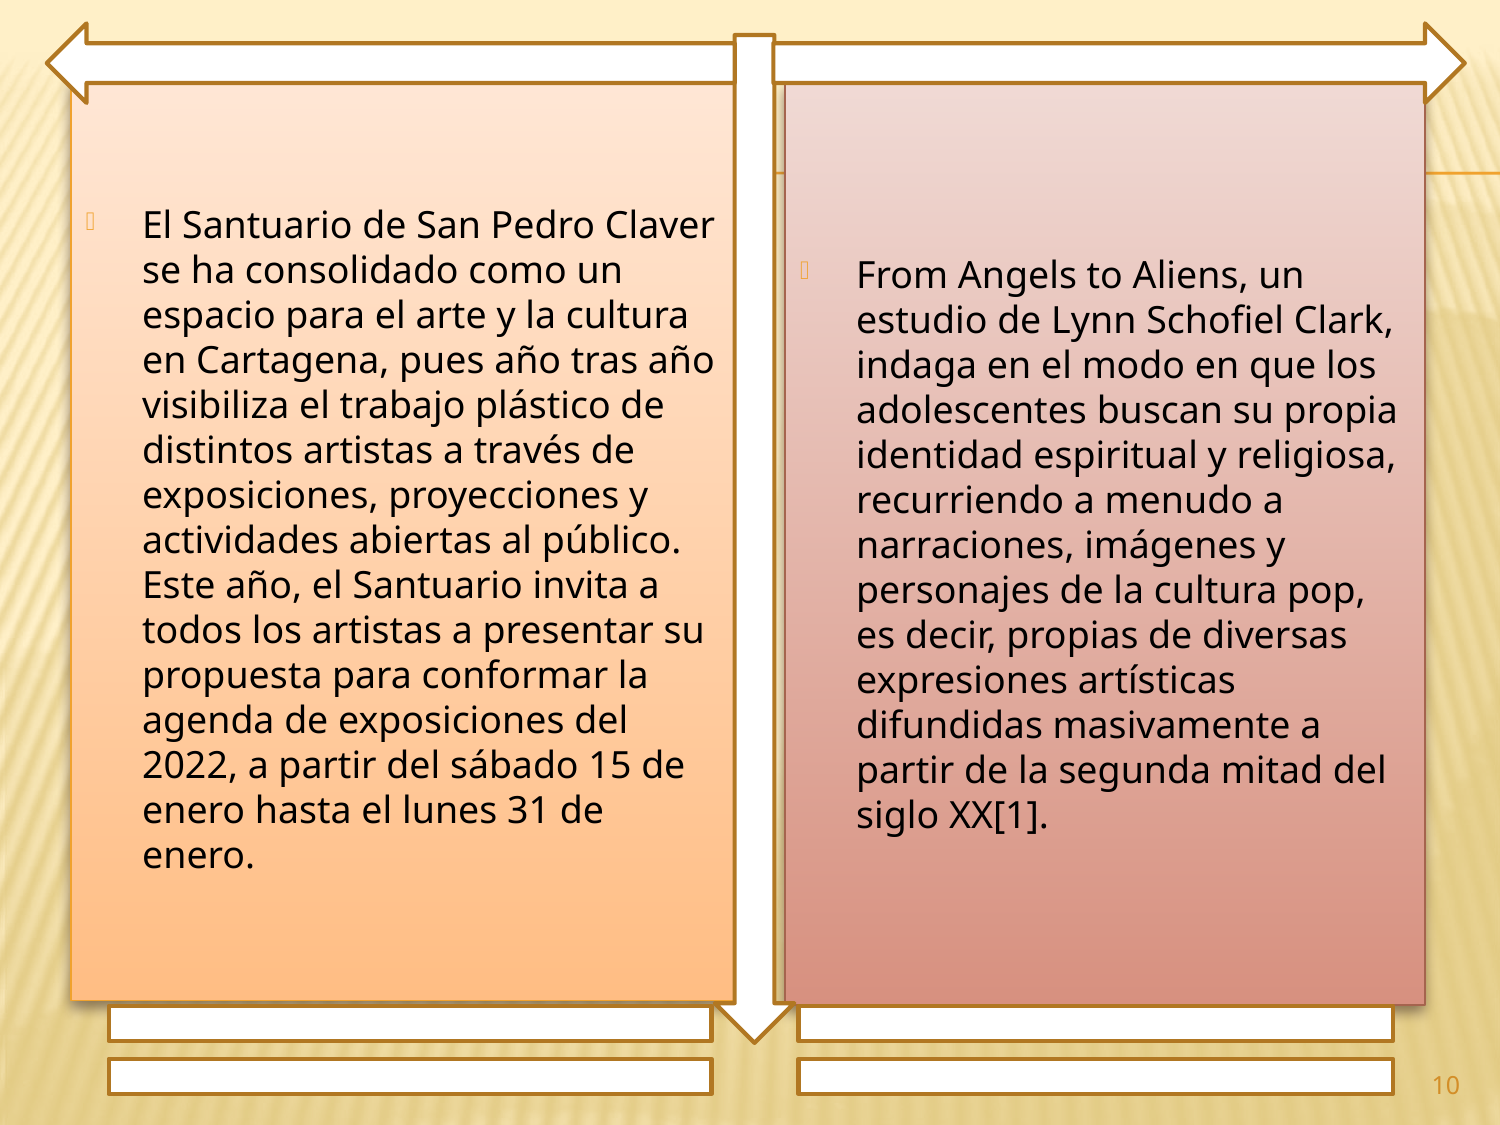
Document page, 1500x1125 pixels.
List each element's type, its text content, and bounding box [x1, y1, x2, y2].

list From Angels to Aliens, un estudio de Lynn Schofiel Clark, indaga en el modo en que los adolescentes buscan su propia identidad espiritual y religiosa, recurriendo a menudo a narraciones, imágenes y personajes de la cultura pop, es decir, propias de diversas expresiones artísticas difundidas masivamente a partir de la segunda mitad del siglo XX[1]. [784, 86, 1426, 1006]
slide_number 10 [1350, 1062, 1475, 1103]
text_box [107, 1057, 714, 1096]
text_box [796, 1004, 1395, 1043]
text_box [107, 1004, 714, 1043]
text_box [44, 21, 737, 105]
text_box [771, 21, 1467, 105]
text_box [796, 1057, 1395, 1096]
text_box [712, 32, 797, 1046]
list El Santuario de San Pedro Claver se ha consolidado como un espacio para el arte y la cultura en Cartagena, pues año tras año visibiliza el trabajo plástico de distintos artistas a través de exposiciones, proyecciones y actividades abiertas al público. Este año, el Santuario invita a todos los artistas a presentar su propuesta para conformar la agenda de exposiciones del 2022, a partir del sábado 15 de enero hasta el lunes 31 de enero. [70, 86, 732, 1001]
